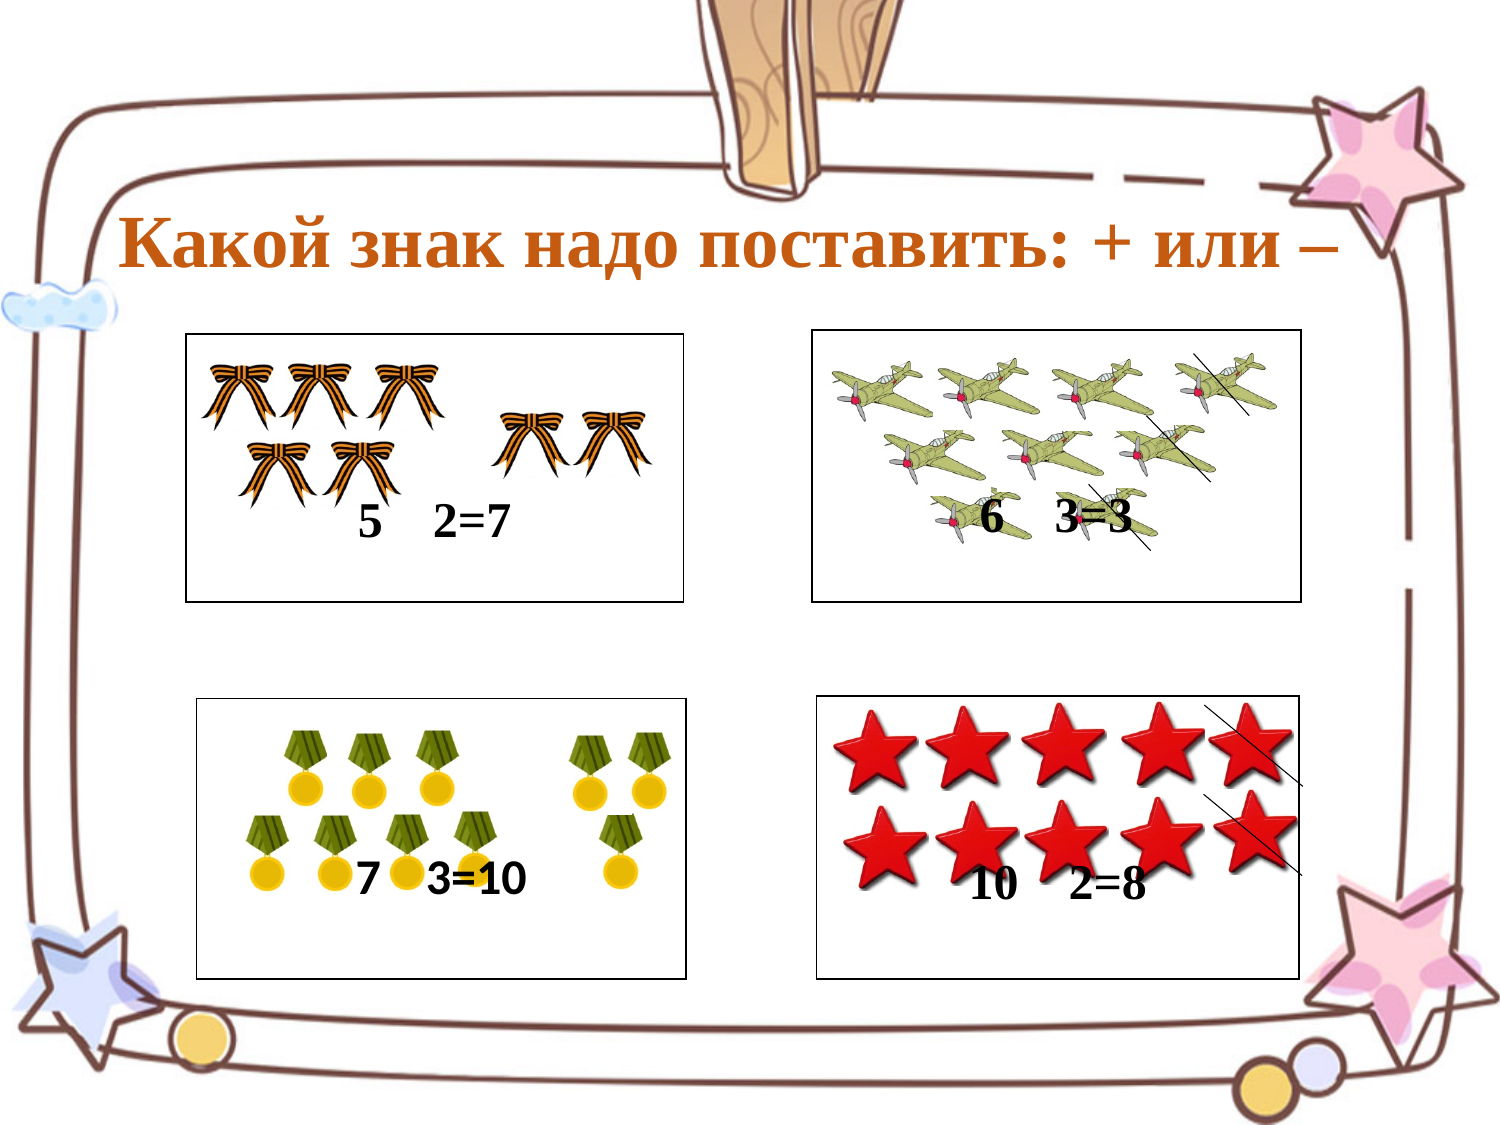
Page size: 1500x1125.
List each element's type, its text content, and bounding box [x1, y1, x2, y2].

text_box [1086, 486, 1153, 549]
table_header 10 2=8 [817, 697, 1298, 978]
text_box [1203, 794, 1303, 876]
table_header 7 3=10 [197, 699, 685, 978]
table_header 2=7 [187, 335, 683, 601]
table_header 6 3=3 [813, 331, 1300, 601]
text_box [1145, 416, 1212, 482]
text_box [1204, 704, 1303, 787]
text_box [1190, 356, 1253, 413]
title Какой знак надо поставить: + или – [103, 134, 1417, 353]
picture [0, 0, 1500, 1125]
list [197, 359, 283, 431]
